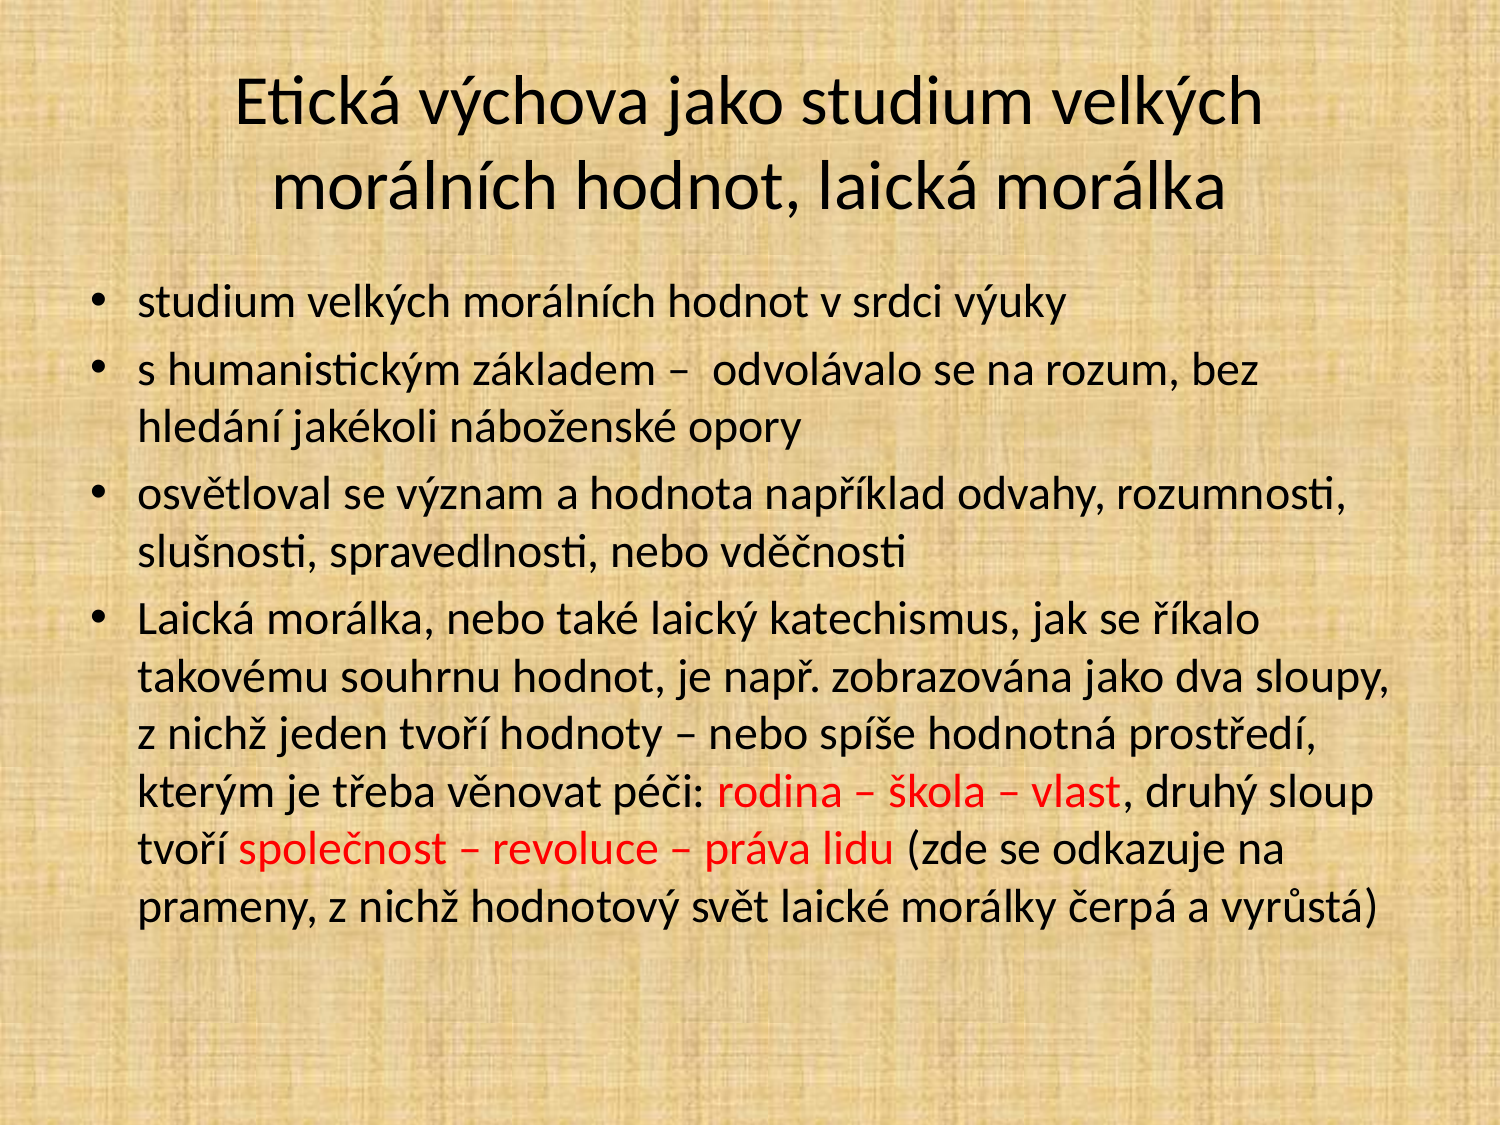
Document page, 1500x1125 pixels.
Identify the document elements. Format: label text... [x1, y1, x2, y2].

list studium velkých morálních hodnot v srdci výuky s humanistickým základem – odvolávalo se na rozum, bez hledání jakékoli náboženské opory osvětloval se význam a hodnota například odvahy, rozumnosti, slušnosti, spravedlnosti, nebo vděčnosti Laická morálka, nebo také laický katechismus, jak se říkalo takovému souhrnu hodnot, je např. zobrazována jako dva sloupy, z nichž jeden tvoří hodnoty – nebo spíše hodnotná prostředí, kterým je třeba věnovat péči: rodina – škola – vlast, druhý sloup tvoří společnost – revoluce – práva lidu (zde se odkazuje na prameny, z nichž hodnotový svět laické morálky čerpá a vyrůstá) [75, 262, 1425, 1005]
picture [0, 0, 1500, 1125]
title Etická výchova jako studium velkých morálních hodnot, laická morálka [75, 45, 1425, 233]
